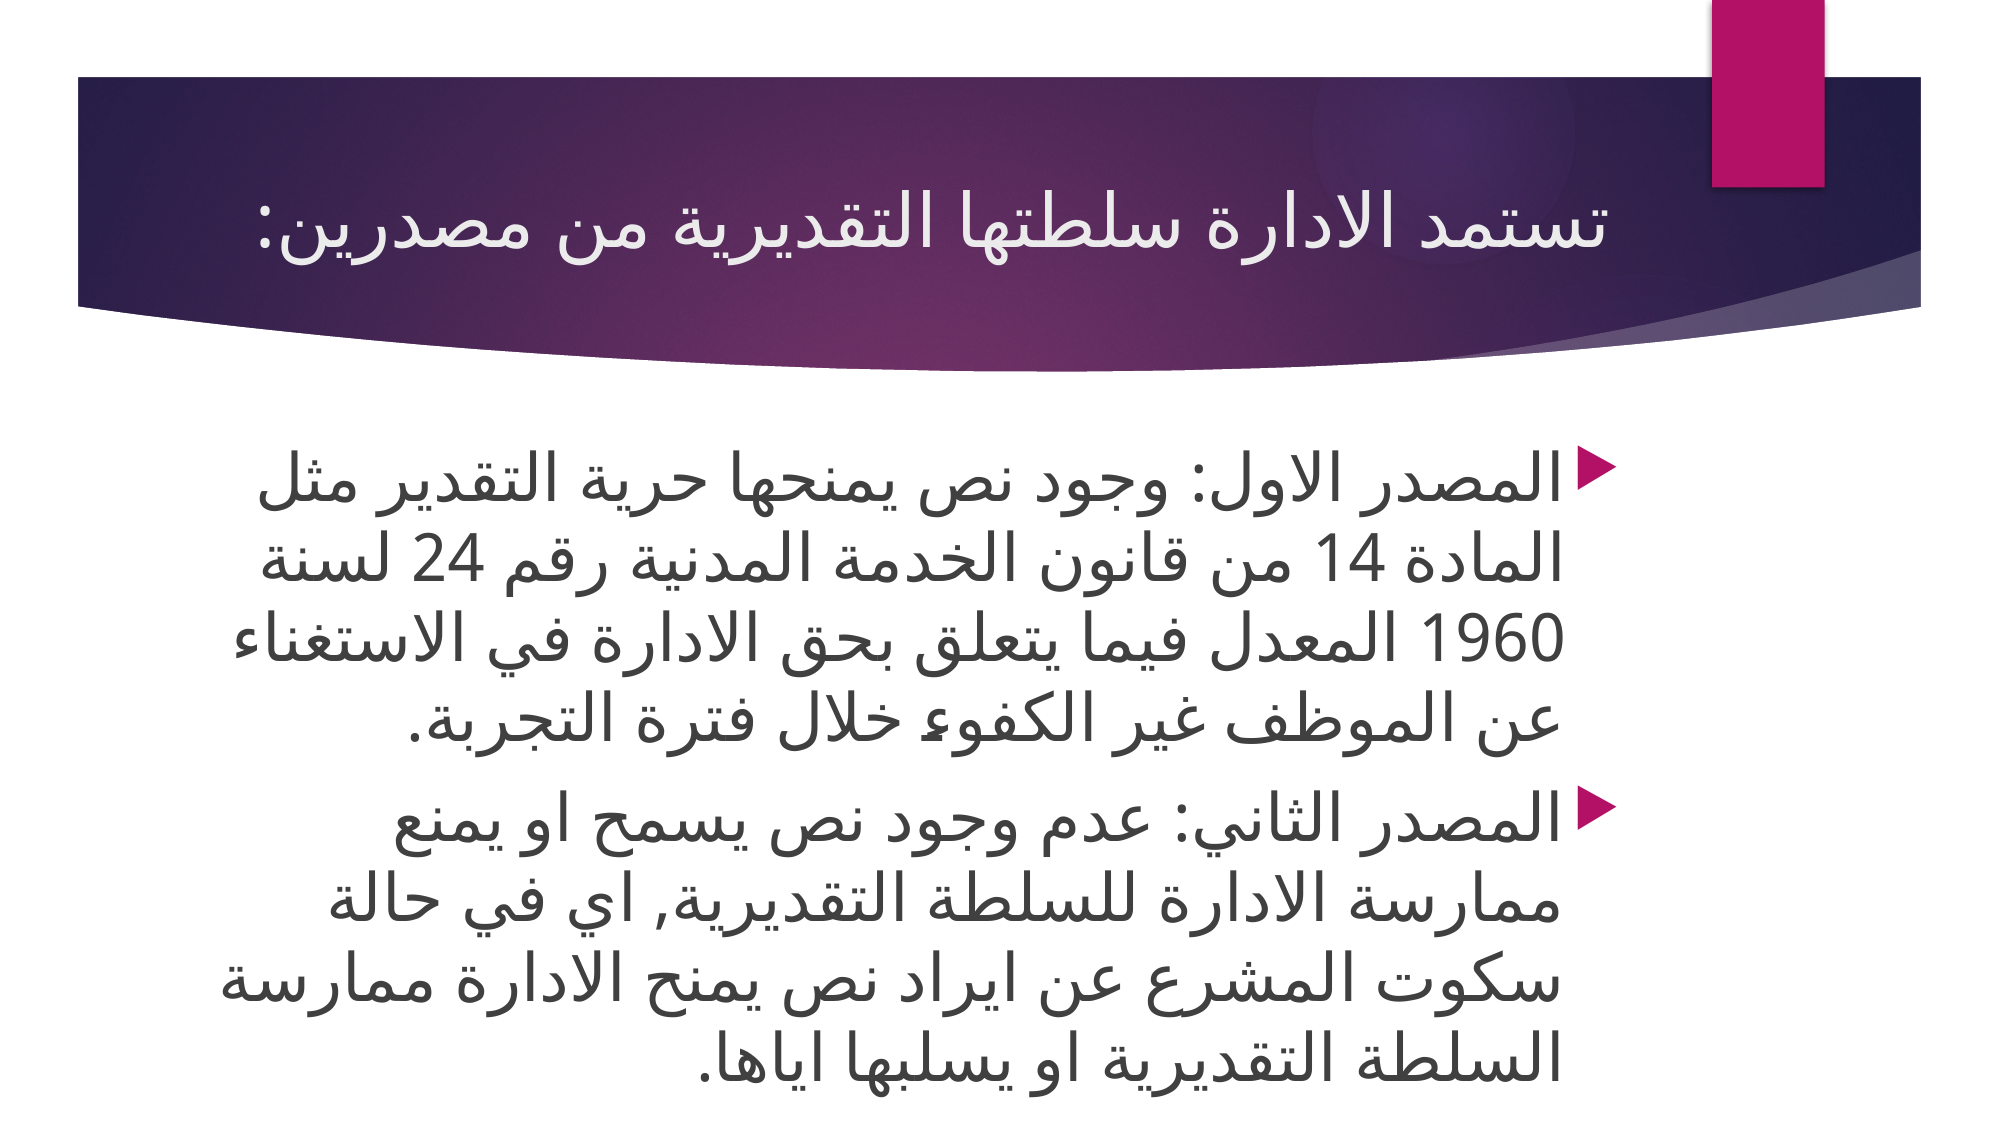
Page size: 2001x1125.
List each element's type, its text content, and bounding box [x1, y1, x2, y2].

list المصدر الاول: وجود نص يمنحها حرية التقدير مثل المادة 14 من قانون الخدمة المدنية رقم 24 لسنة 1960 المعدل فيما يتعلق بحق الادارة في الاستغناء عن الموظف غير الكفوء خلال فترة التجربة. المصدر الثاني: عدم وجود نص يسمح او يمنع ممارسة الادارة للسلطة التقديرية, اي في حالة سكوت المشرع عن ايراد نص يمنح الادارة ممارسة السلطة التقديرية او يسلبها اياها. [189, 427, 1638, 988]
title تستمد الادارة سلطتها التقديرية من مصدرين: [189, 159, 1627, 276]
